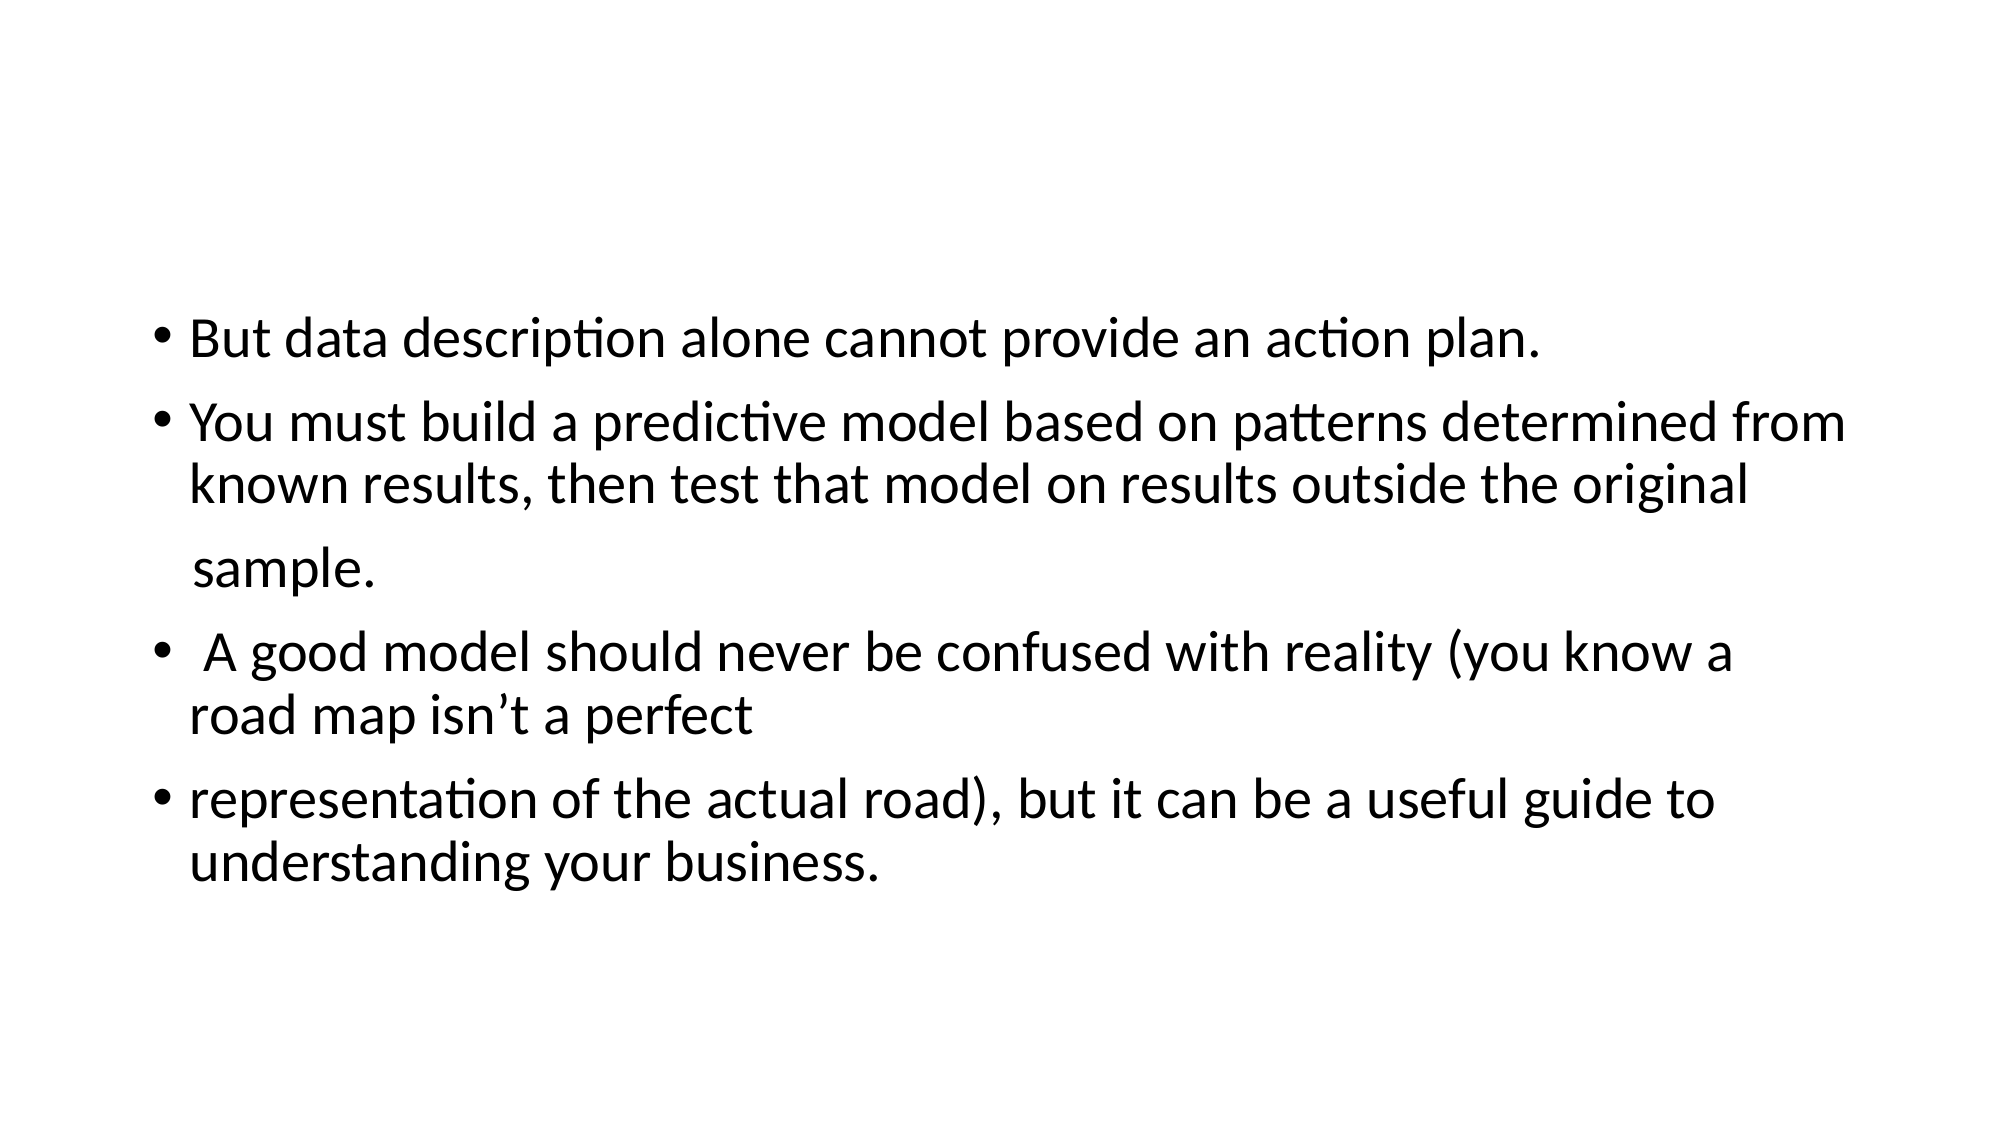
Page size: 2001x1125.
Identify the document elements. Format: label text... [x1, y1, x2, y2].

list But data description alone cannot provide an action plan. You must build a predictive model based on patterns determined from known results, then test that model on results outside the original sample. A good model should never be confused with reality (you know a road map isn’t a perfect representation of the actual road), but it can be a useful guide to understanding your business. [137, 299, 1863, 1014]
